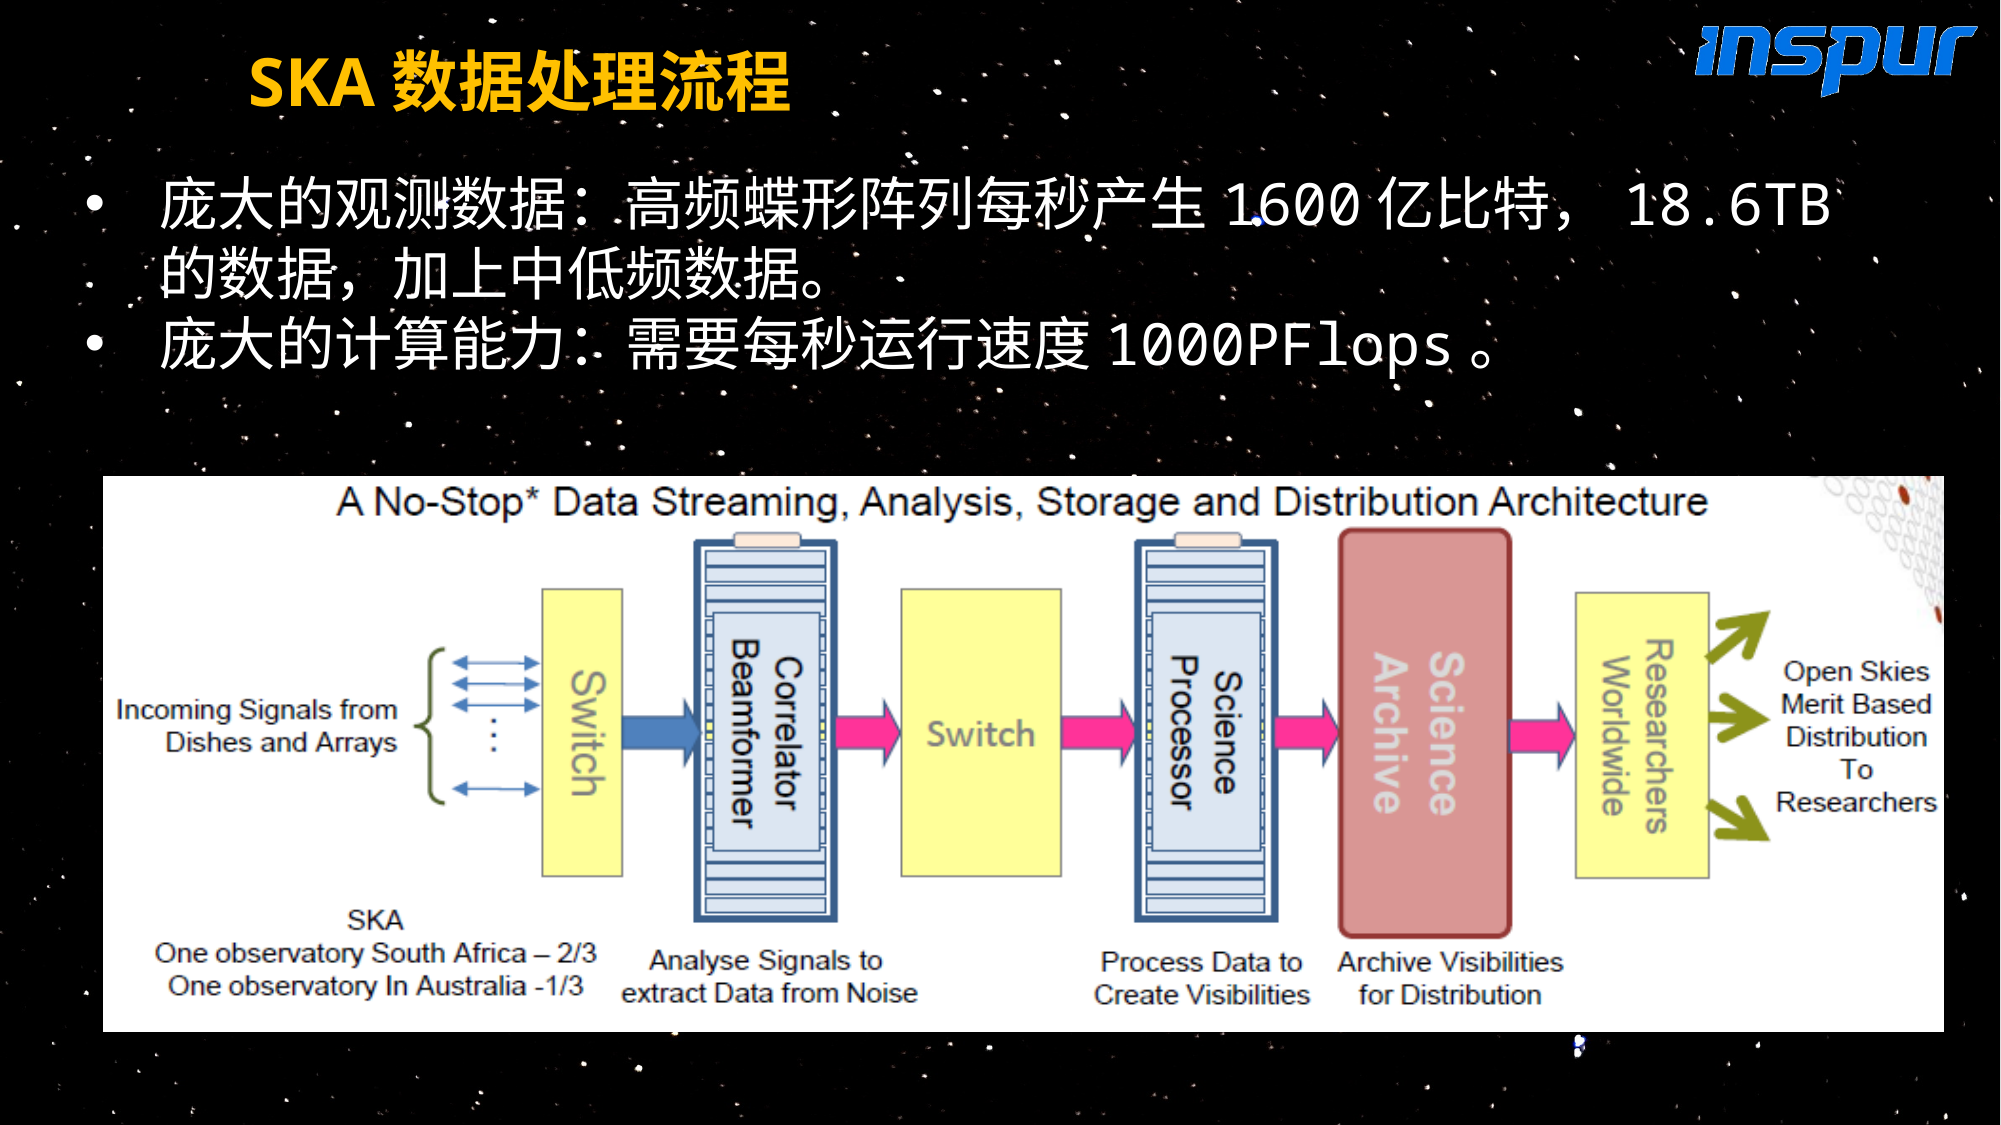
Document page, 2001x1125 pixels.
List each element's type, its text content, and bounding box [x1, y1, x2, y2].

text_box 庞大的观测数据：高频蝶形阵列每秒产生1600亿比特，18.6TB的数据，加上中低频数据。 庞大的计算能力：需要每秒运行速度1000PFlops。 [69, 159, 1862, 430]
text_box SKA数据处理流程 [233, 40, 2000, 128]
picture [0, 0, 2001, 1125]
